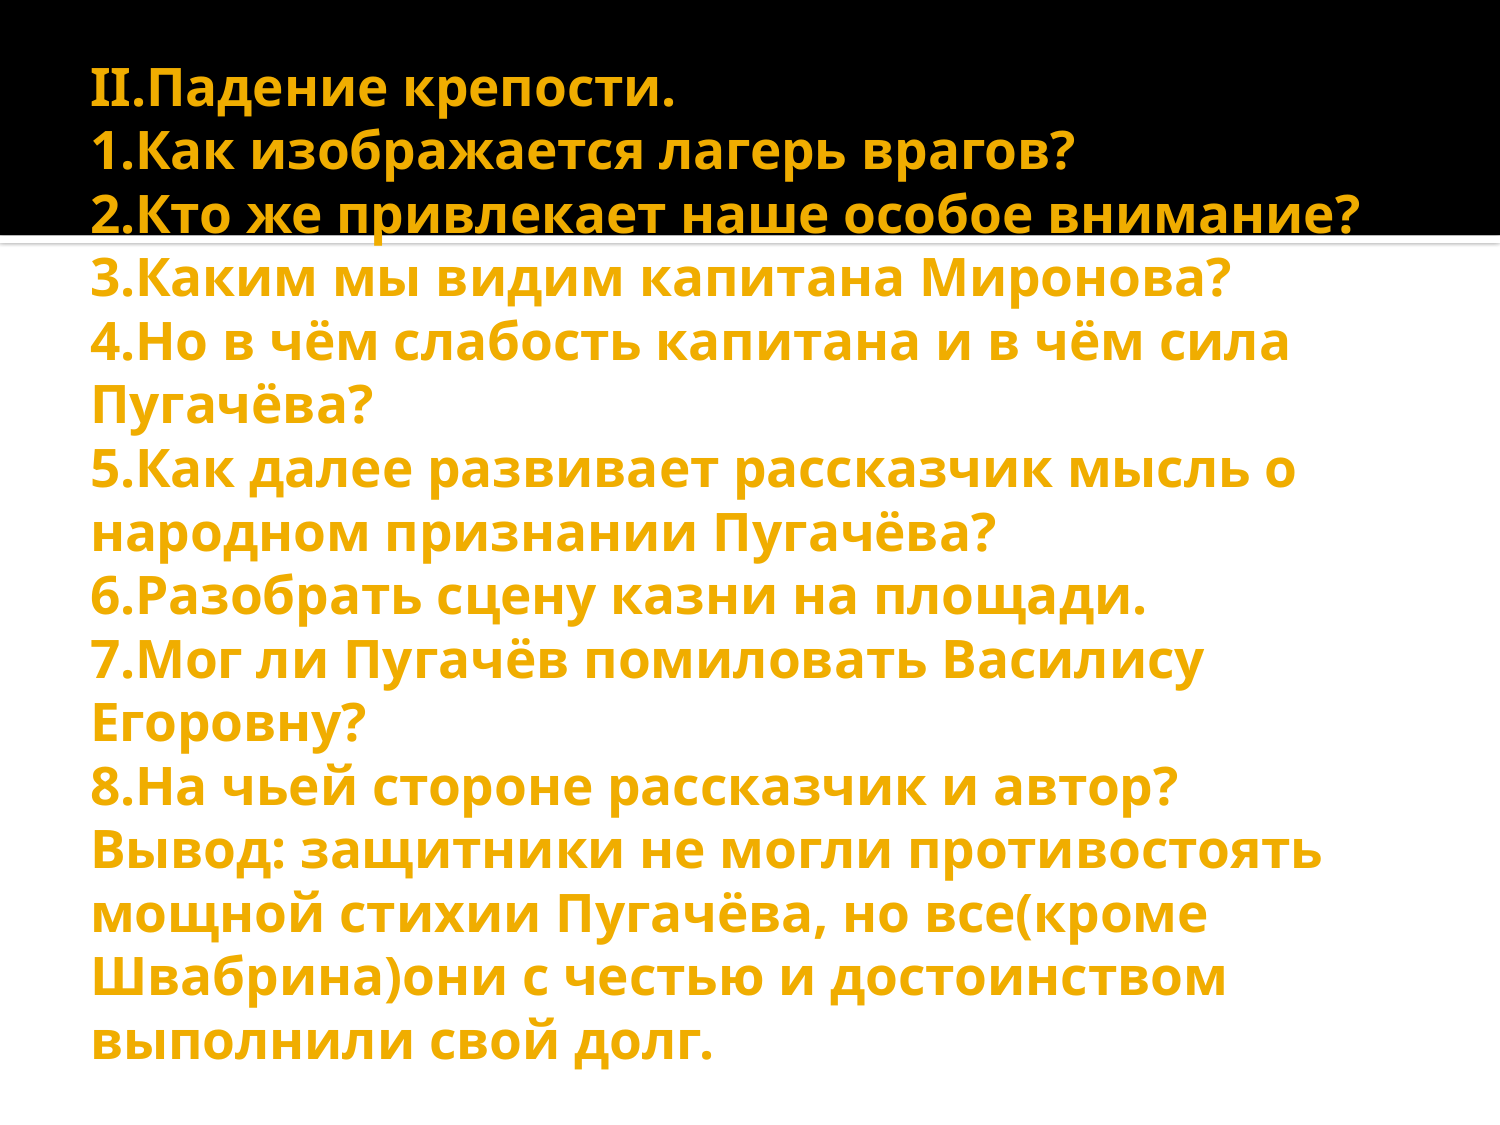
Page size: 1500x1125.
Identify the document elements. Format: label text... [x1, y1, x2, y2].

title II.Падение крепости. 1.Как изображается лагерь врагов? 2.Кто же привлекает наше особое внимание? 3.Каким мы видим капитана Миронова? 4.Но в чём слабость капитана и в чём сила Пугачёва? 5.Как далее развивает рассказчик мысль о народном признании Пугачёва? 6.Разобрать сцену казни на площади. 7.Мог ли Пугачёв помиловать Василису Егоровну? 8.На чьей стороне рассказчик и автор? Вывод: защитники не могли противостоять мощной стихии Пугачёва, но все(кроме Швабрина)они с честью и достоинством выполнили свой долг. [75, 45, 1425, 1079]
